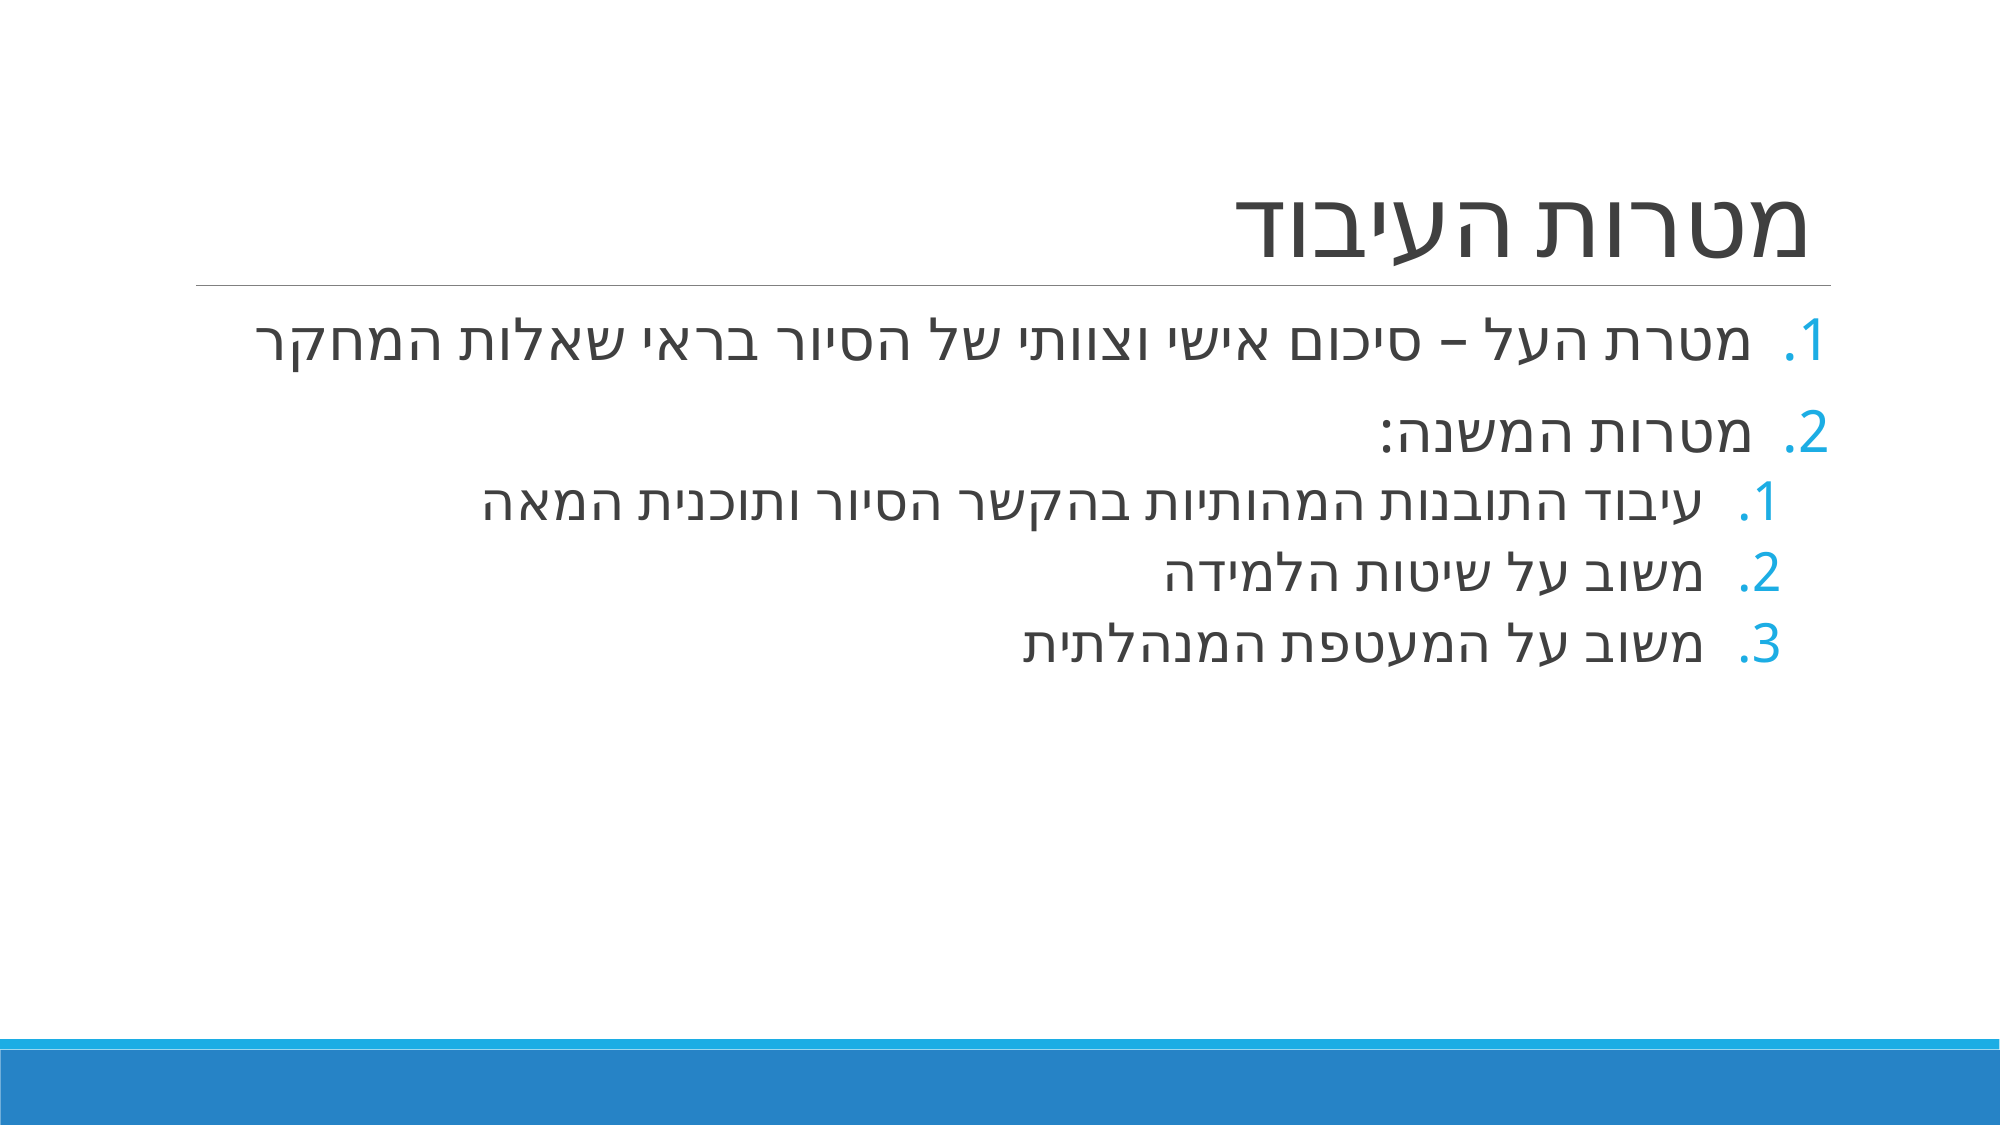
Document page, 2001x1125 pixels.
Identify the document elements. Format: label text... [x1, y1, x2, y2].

list מטרת העל – סיכום אישי וצוותי של הסיור בראי שאלות המחקר מטרות המשנה: עיבוד התובנות המהותיות בהקשר הסיור ותוכנית המאה משוב על שיטות הלמידה משוב על המעטפת המנהלתית [180, 302, 1830, 963]
title מטרות העיבוד [180, 47, 1830, 285]
